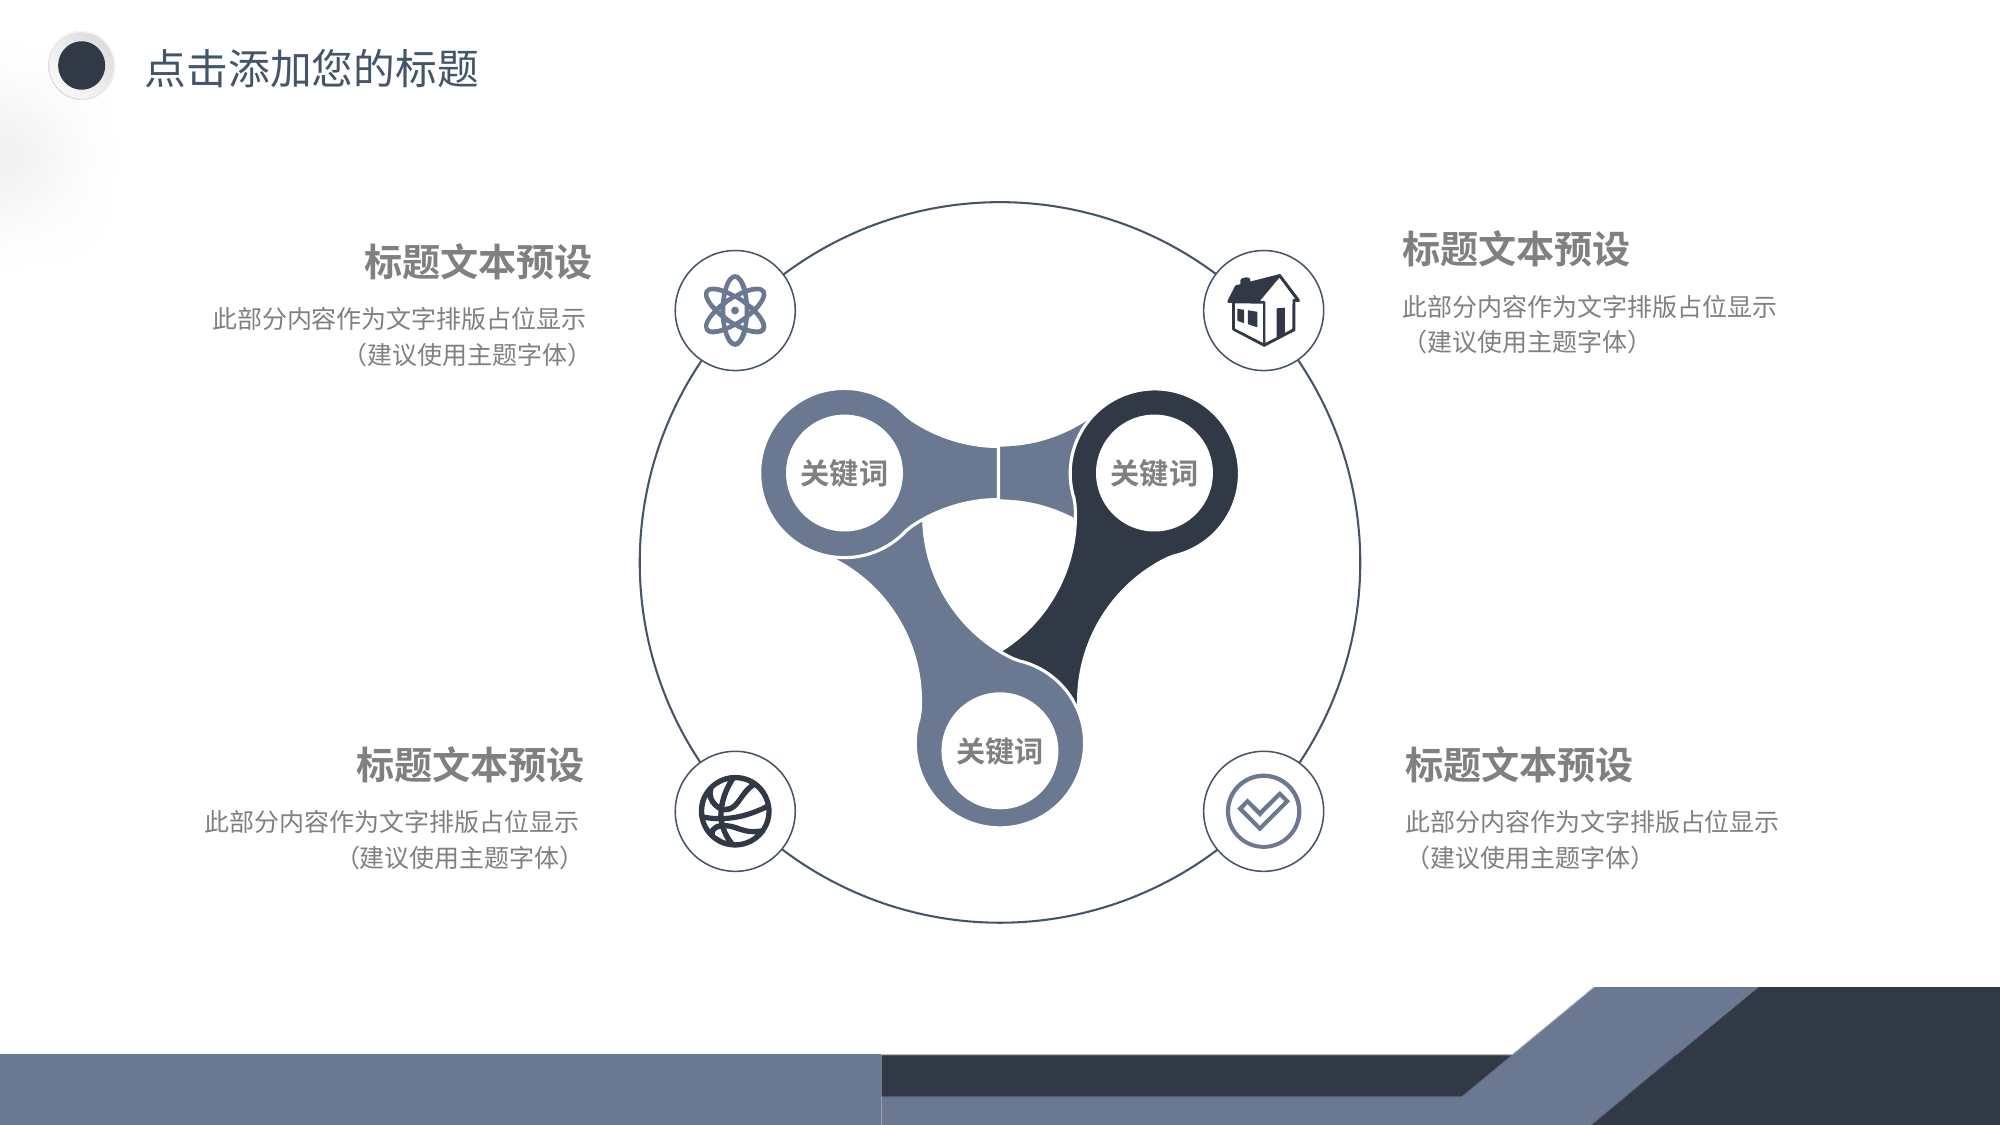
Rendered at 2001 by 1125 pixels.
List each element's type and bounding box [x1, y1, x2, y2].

text_box [639, 202, 1361, 225]
picture [881, 987, 2000, 1125]
text_box [639, 887, 1361, 923]
text_box [116, 225, 1884, 887]
